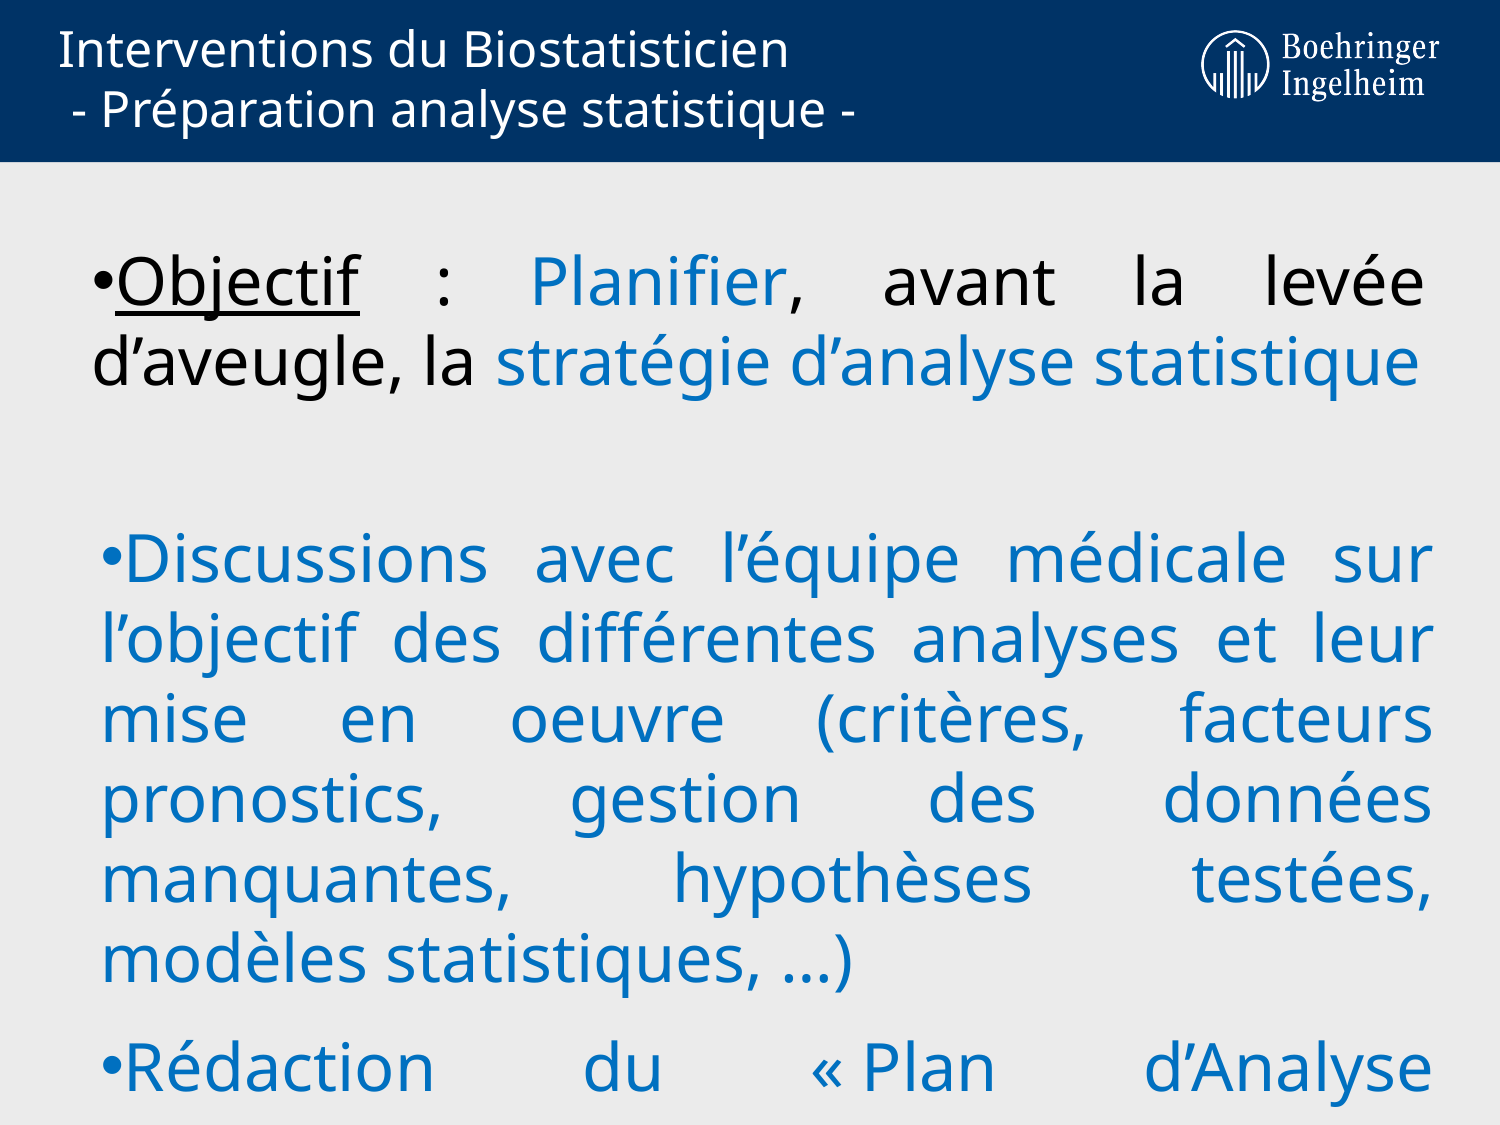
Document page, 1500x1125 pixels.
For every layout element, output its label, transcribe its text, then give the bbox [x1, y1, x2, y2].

text_box Objectif : Planifier, avant la levée d’aveugle, la stratégie d’analyse statistique [41, 231, 1442, 407]
title Interventions du Biostatisticien - Préparation analyse statistique - [58, 17, 1172, 129]
picture [1200, 29, 1441, 103]
text_box Discussions avec l’équipe médicale sur l’objectif des différentes analyses et leur mise en oeuvre (critères, facteurs pronostics, gestion des données manquantes, hypothèses testées, modèles statistiques, …) Rédaction du « Plan d’Analyse Statistique » [50, 454, 1450, 1125]
